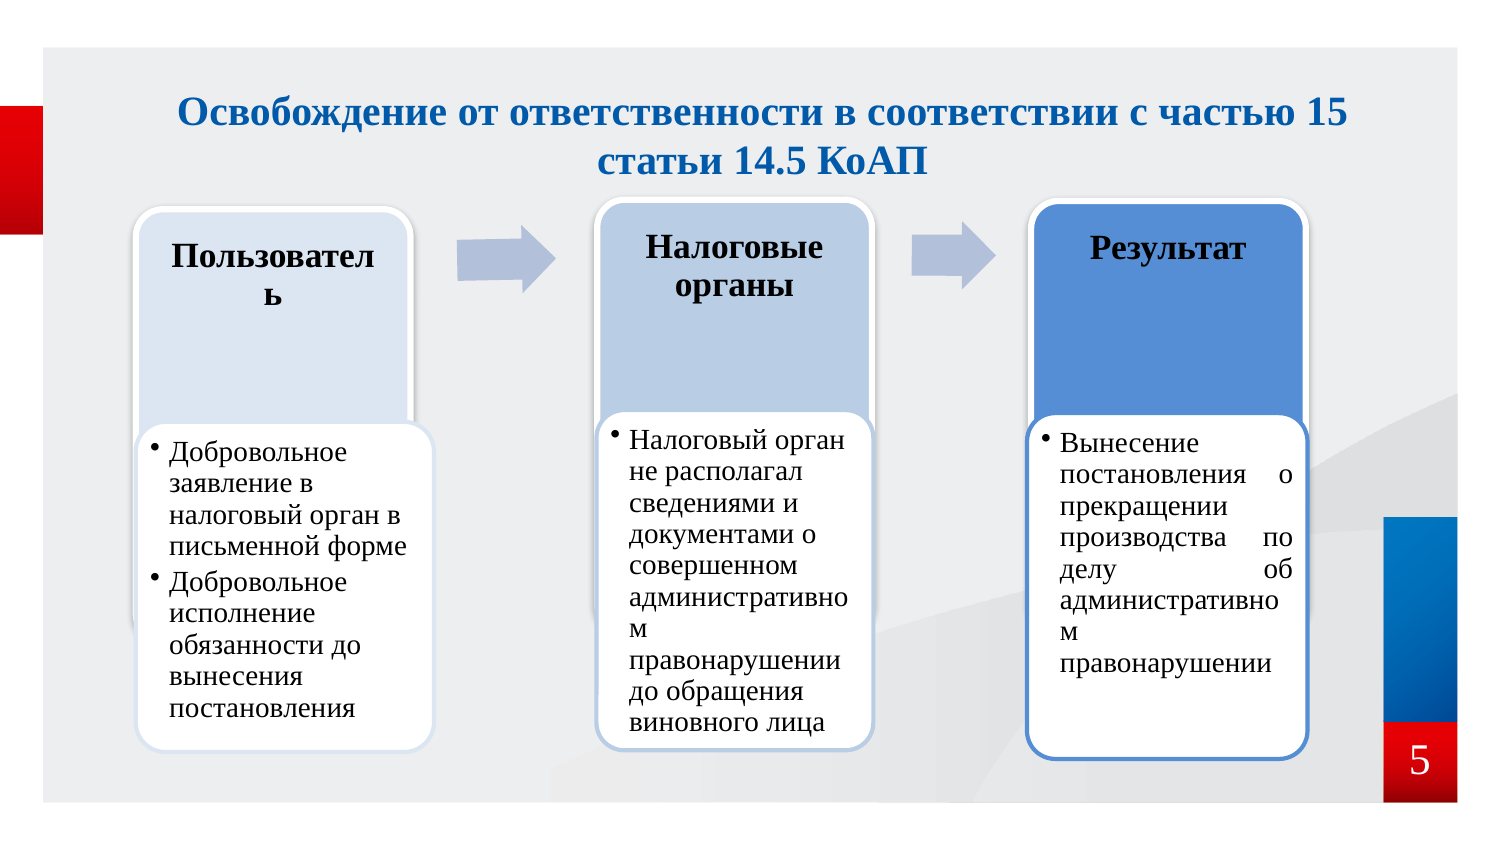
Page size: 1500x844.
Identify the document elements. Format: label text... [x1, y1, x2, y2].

picture [0, 0, 1500, 844]
slide_number 5 [1378, 721, 1462, 806]
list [134, 197, 1366, 776]
title Освобождение от ответственности в соответствии с частью 15 статьи 14.5 КоАП [100, 55, 1426, 211]
